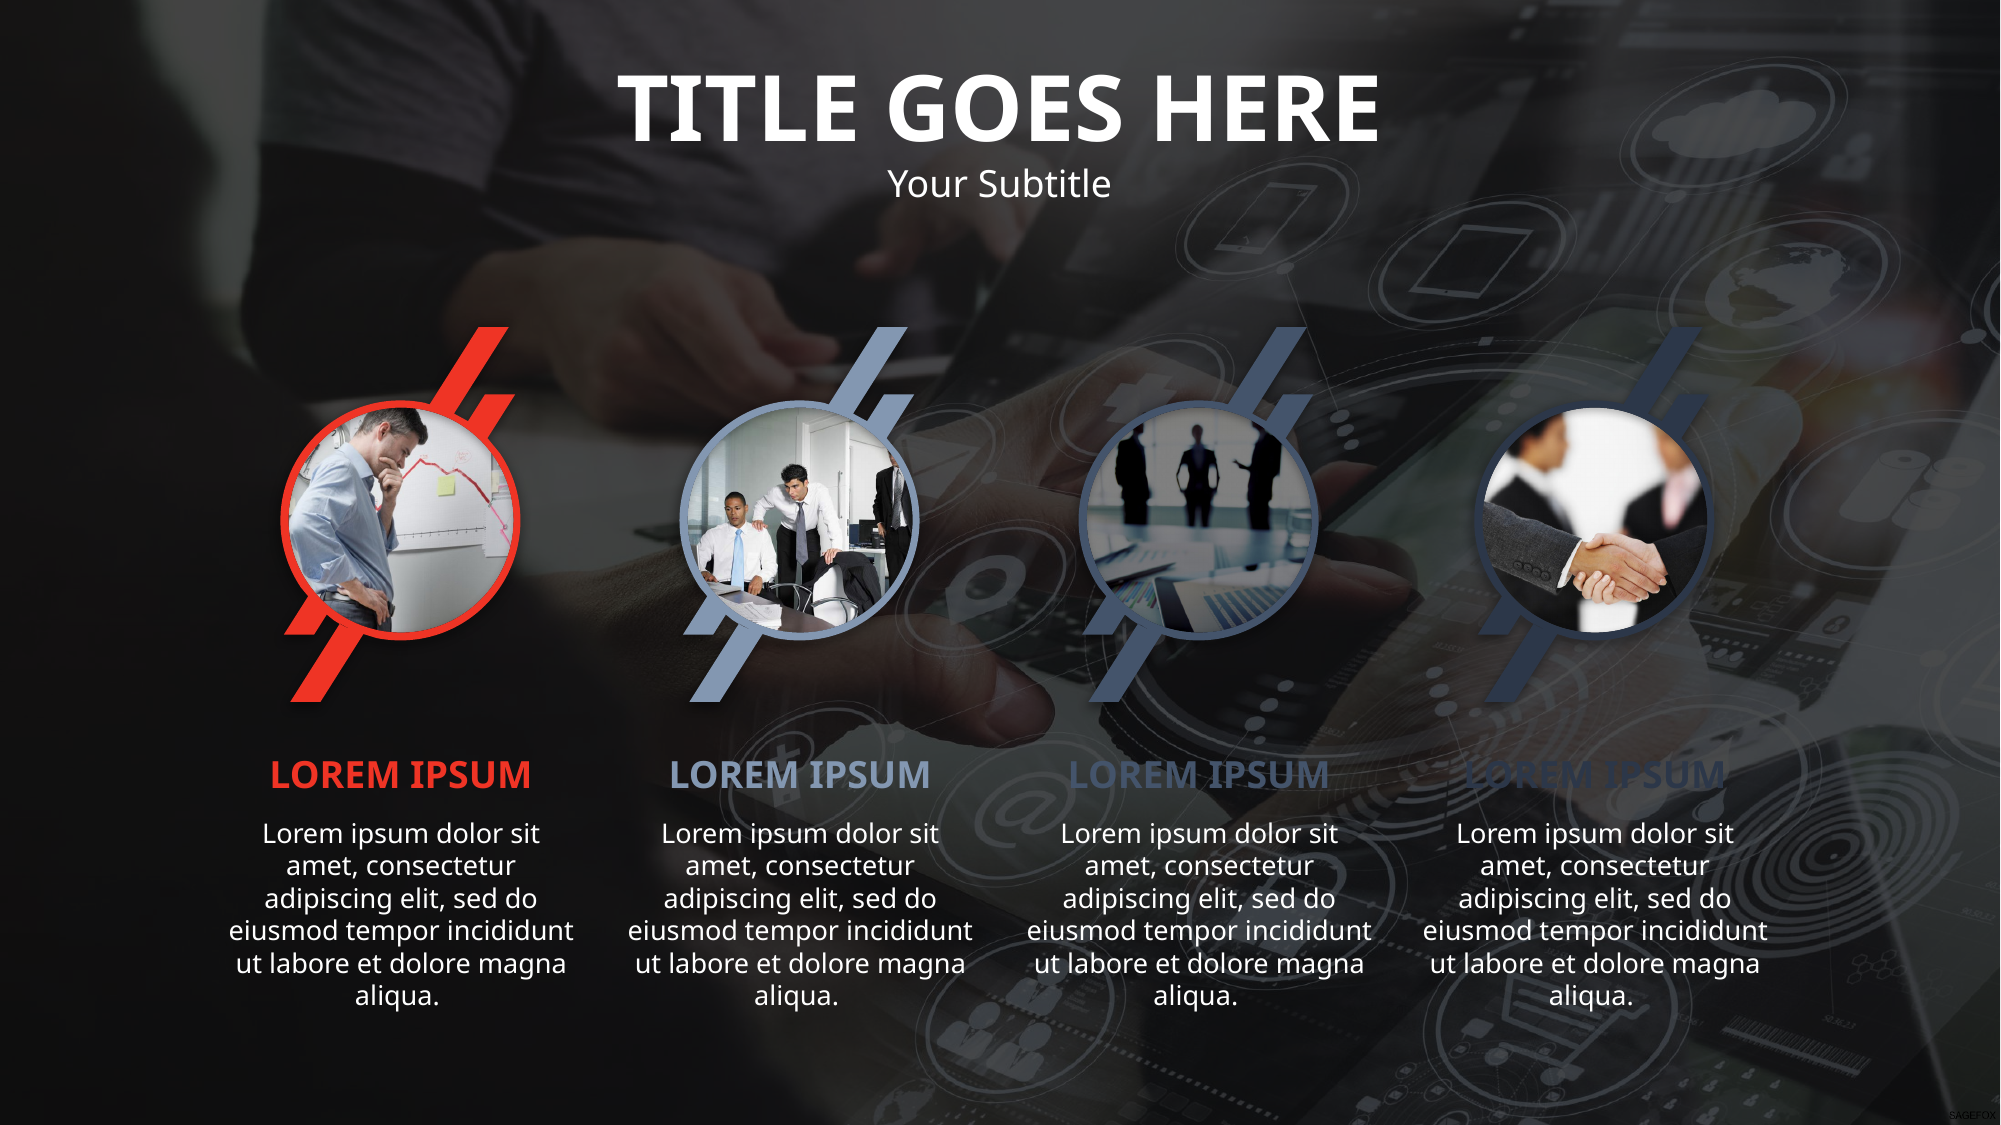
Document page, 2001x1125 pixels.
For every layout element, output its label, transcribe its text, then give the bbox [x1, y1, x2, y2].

text_box [293, 419, 506, 631]
text_box [694, 419, 907, 631]
text_box TITLE GOES HERE Your Subtitle [548, 42, 1452, 212]
text_box [1473, 326, 1716, 704]
text_box LOREM IPSUM Lorem ipsum dolor sit amet, consectetur adipiscing elit, sed do eiusmod tempor incididunt ut labore et dolore magna aliqua. [616, 746, 984, 1017]
text_box [678, 326, 921, 704]
text_box [1092, 419, 1304, 631]
text_box LOREM IPSUM Lorem ipsum dolor sit amet, consectetur adipiscing elit, sed do eiusmod tempor incididunt ut labore et dolore magna aliqua. [1411, 746, 1779, 1017]
text_box [279, 326, 522, 704]
text_box [1077, 326, 1320, 704]
text_box [1487, 419, 1700, 631]
text_box LOREM IPSUM Lorem ipsum dolor sit amet, consectetur adipiscing elit, sed do eiusmod tempor incididunt ut labore et dolore magna aliqua. [217, 746, 585, 1017]
picture [0, 0, 2001, 1125]
text_box LOREM IPSUM Lorem ipsum dolor sit amet, consectetur adipiscing elit, sed do eiusmod tempor incididunt ut labore et dolore magna aliqua. [1015, 746, 1383, 1017]
